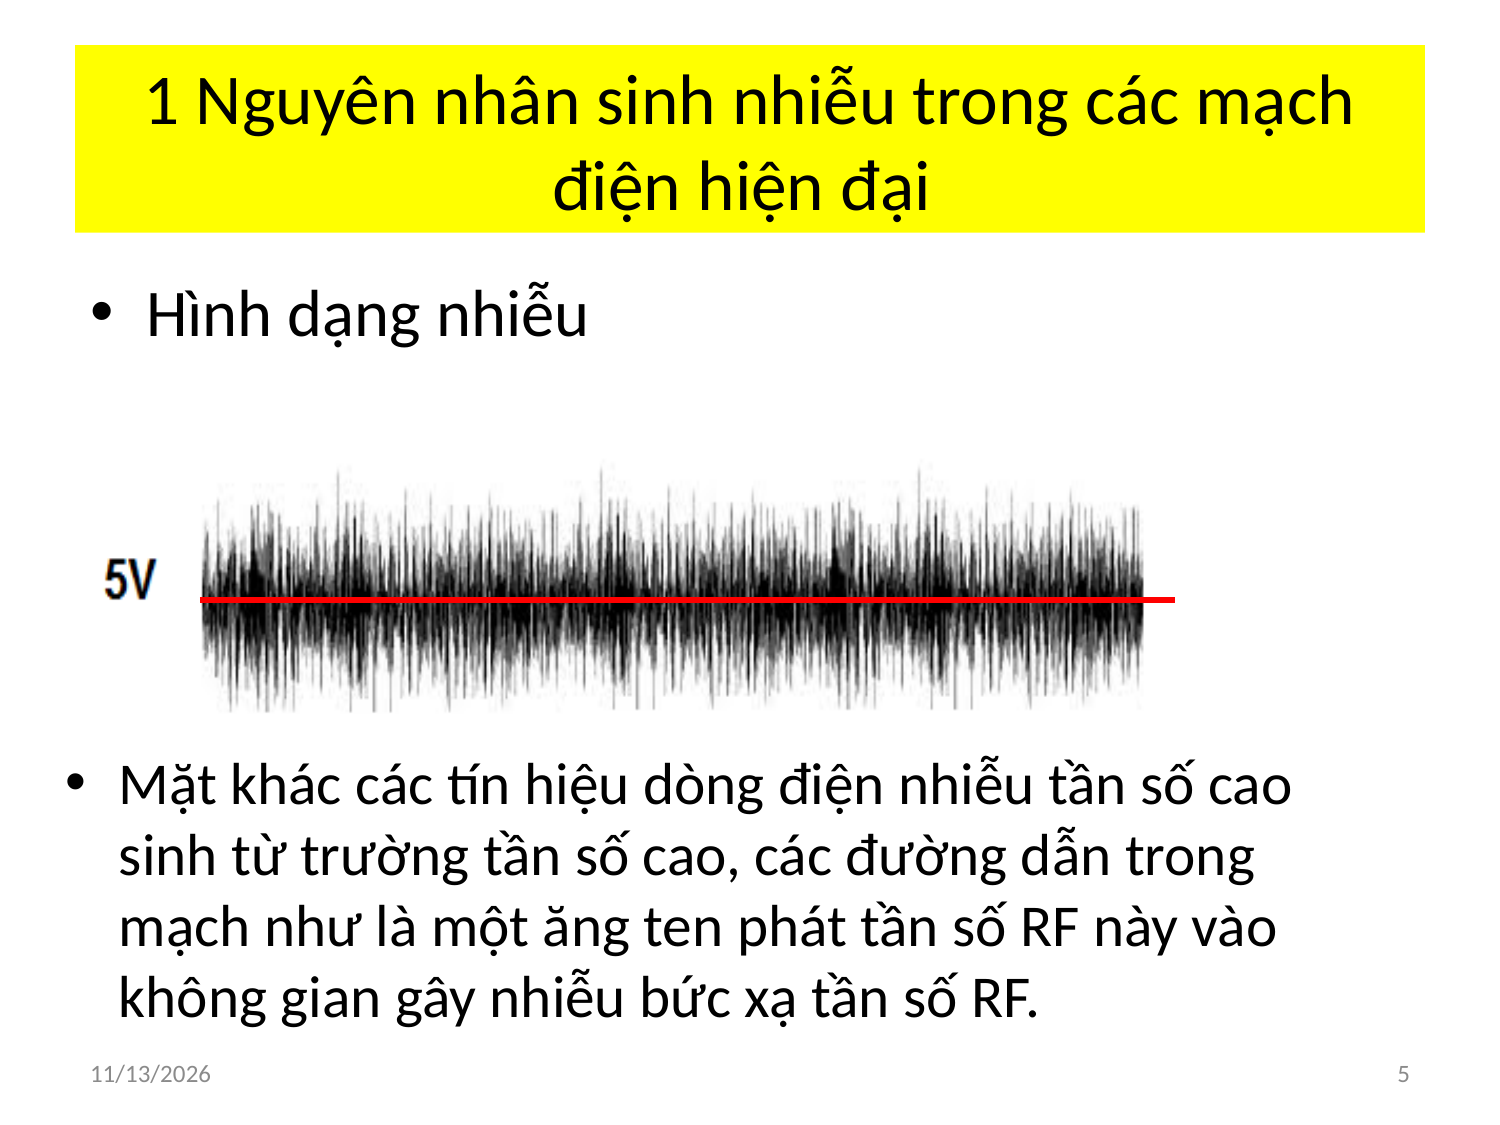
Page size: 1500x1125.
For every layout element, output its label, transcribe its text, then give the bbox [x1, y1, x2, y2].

list Hình dạng nhiễu [75, 262, 1425, 388]
title 1 Nguyên nhân sinh nhiễu trong các mạch điện hiện đại [75, 45, 1425, 233]
text_box Mặt khác các tín hiệu dòng điện nhiễu tần số cao sinh từ trường tần số cao, các đường dẫn trong mạch như là một ăng ten phát tần số RF này vào không gian gây nhiễu bức xạ tần số RF. [49, 737, 1400, 1038]
slide_number 5 [1074, 1042, 1425, 1103]
picture [87, 374, 1188, 776]
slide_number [75, 1042, 425, 1103]
